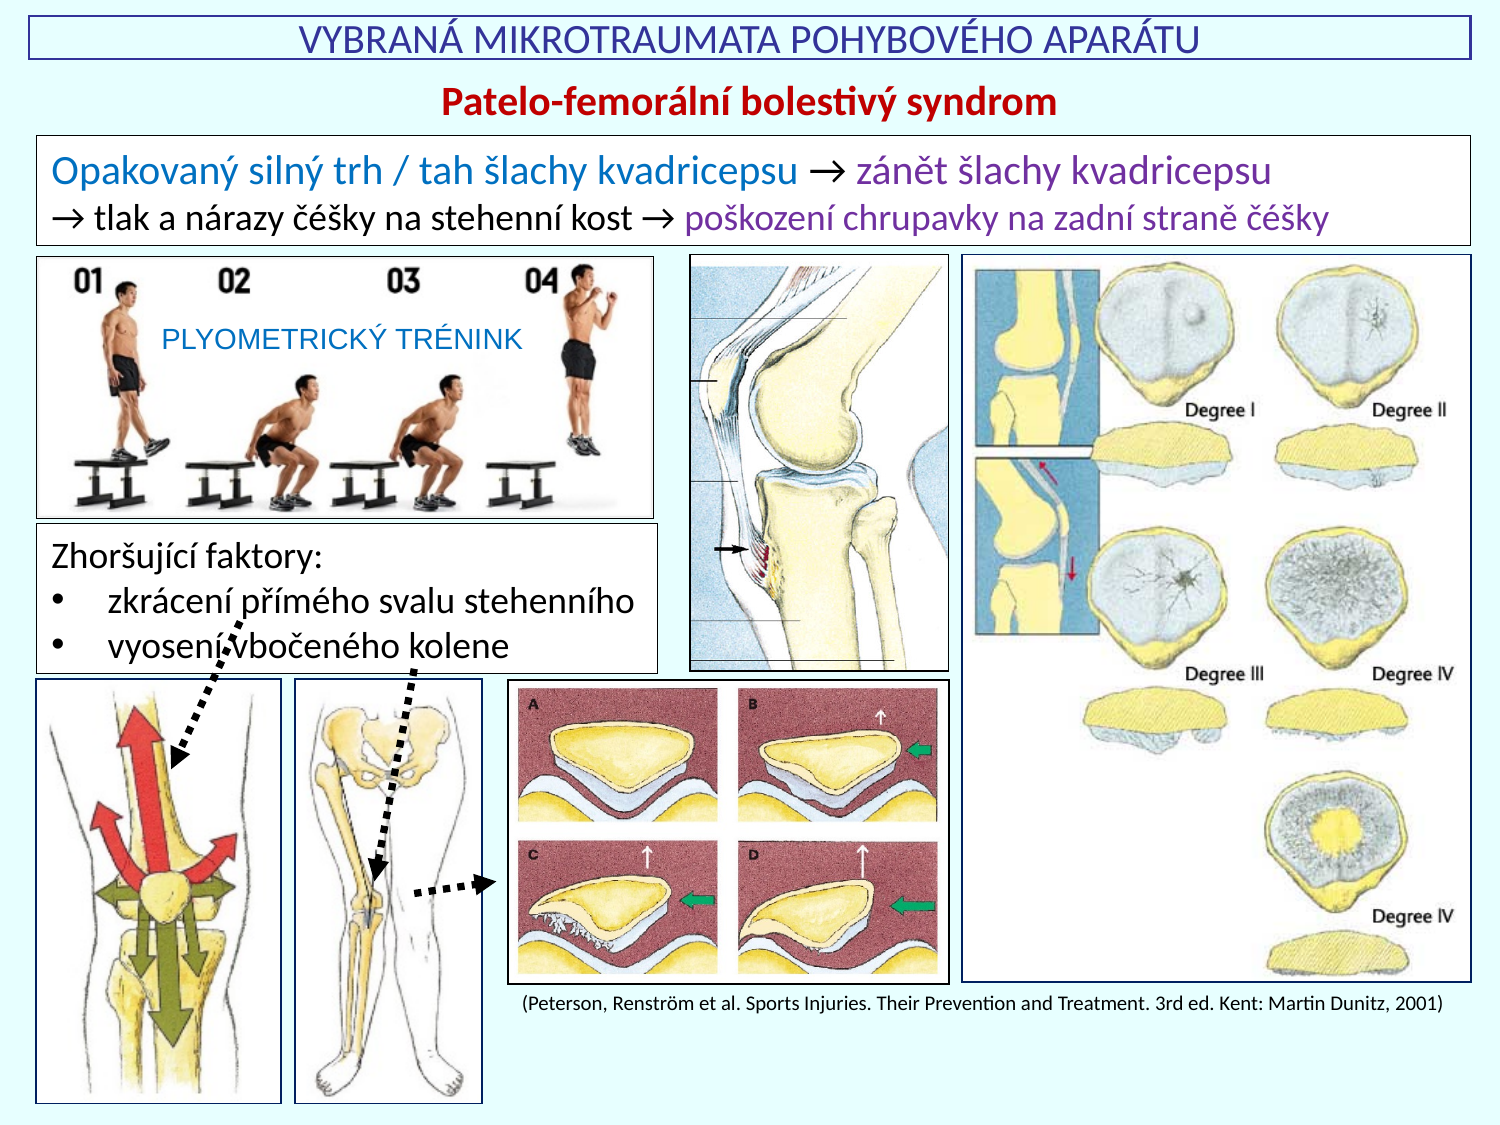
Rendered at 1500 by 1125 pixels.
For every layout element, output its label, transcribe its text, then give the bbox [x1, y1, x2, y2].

text_box Patelo-femorální bolestivý syndrom [426, 66, 1074, 132]
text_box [414, 881, 497, 894]
picture [508, 681, 948, 983]
picture [962, 255, 1471, 982]
picture [690, 255, 948, 671]
text_box VYBRANÁ MIKROTRAUMATA POHYBOVÉHO APARÁTU [29, 15, 1471, 59]
picture [295, 679, 482, 1103]
text_box Zhoršující faktory: zkrácení přímého svalu stehenního vyosení vbočeného kolene [36, 523, 658, 674]
text_box Opakovaný silný trh / tah šlachy kvadricepsu → zánět šlachy kvadricepsu → tlak a nárazy čéšky na stehenní kost → poškození chrupavky na zadní straně čéšky [36, 135, 1471, 246]
picture [36, 679, 281, 1103]
picture [36, 256, 654, 519]
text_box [374, 668, 415, 882]
picture [415, 679, 482, 881]
text_box (Peterson, Renström et al. Sports Injuries. Their Prevention and Treatment. 3rd ed. Kent: Martin Dunitz, 2001) [507, 982, 1479, 1023]
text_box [171, 621, 241, 770]
